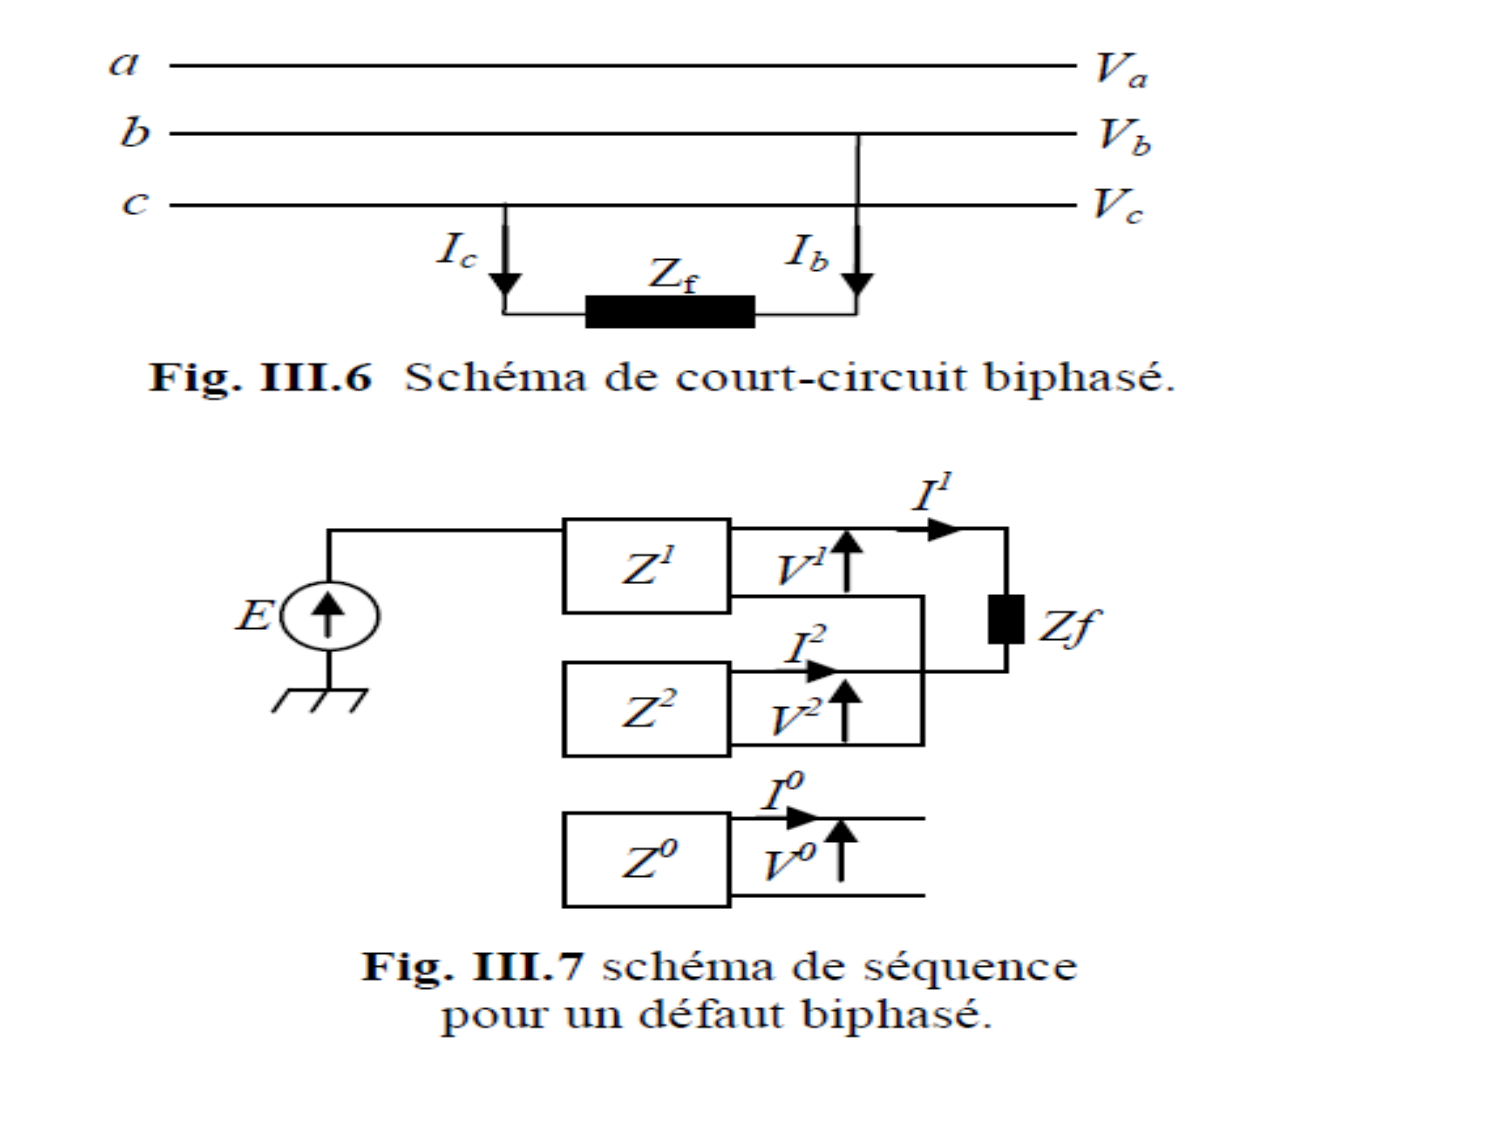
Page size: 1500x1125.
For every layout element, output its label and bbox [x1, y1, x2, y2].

picture [105, 46, 1219, 1044]
